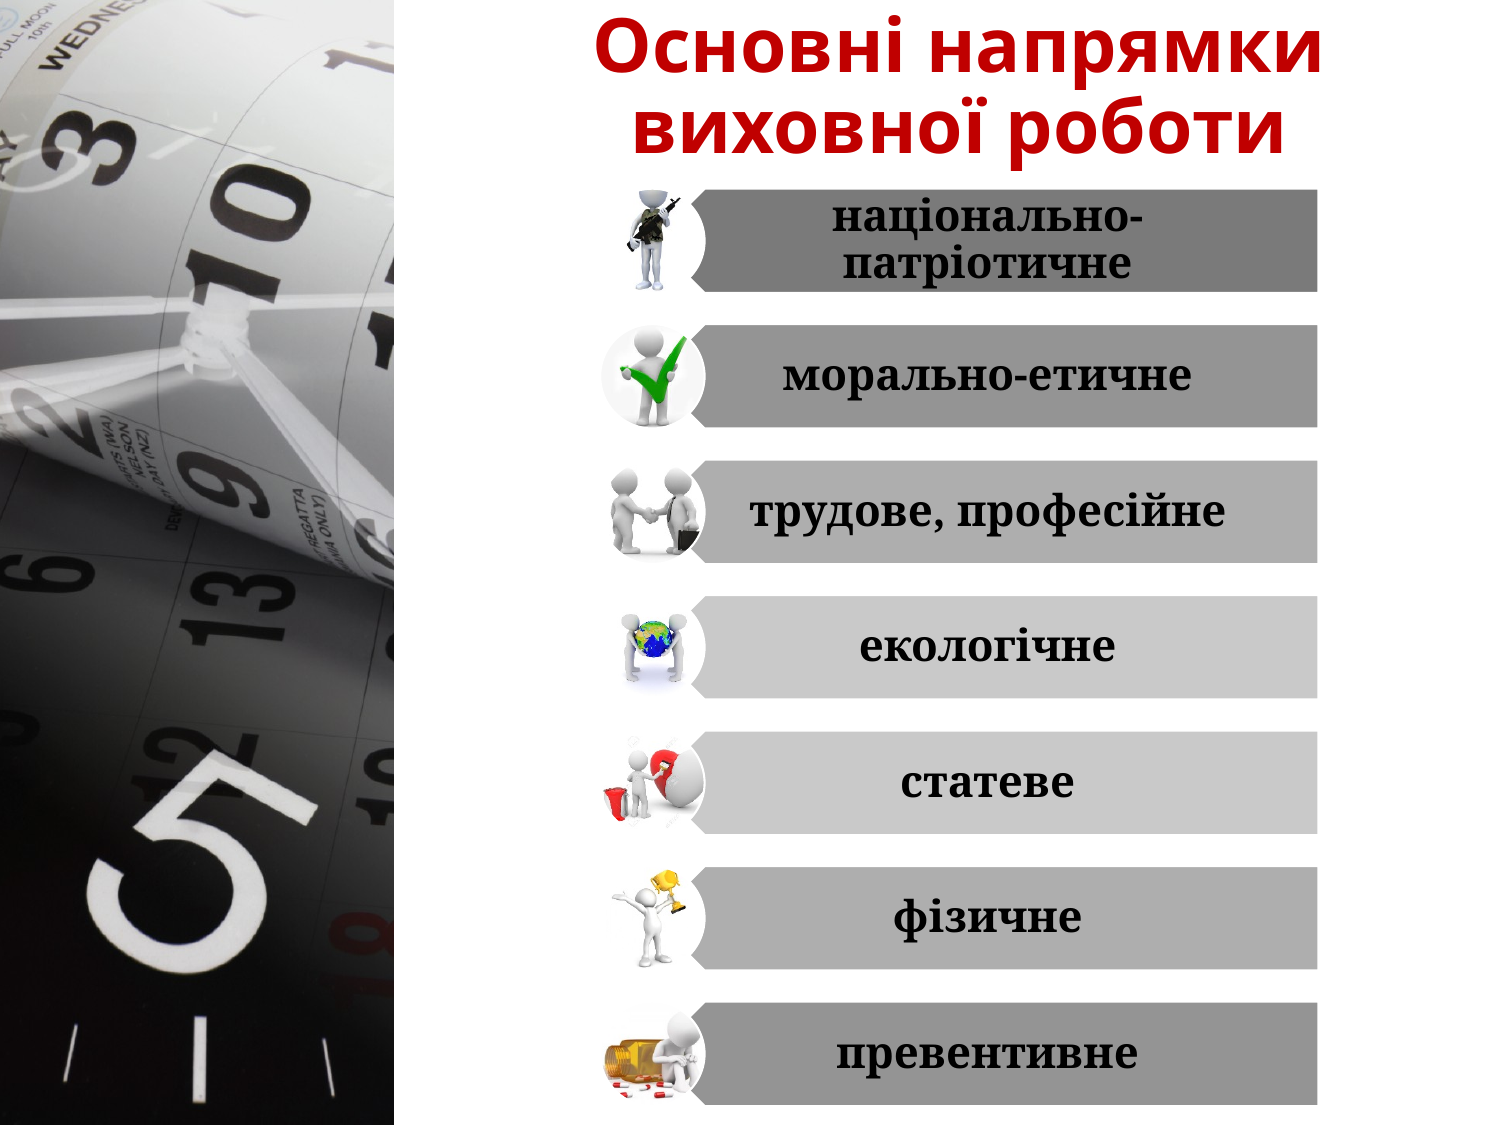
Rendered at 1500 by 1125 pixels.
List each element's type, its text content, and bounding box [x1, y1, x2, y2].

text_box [458, 188, 1461, 1107]
picture [0, 0, 394, 1125]
text_box Основні напрямки виховної роботи [494, 0, 1424, 185]
